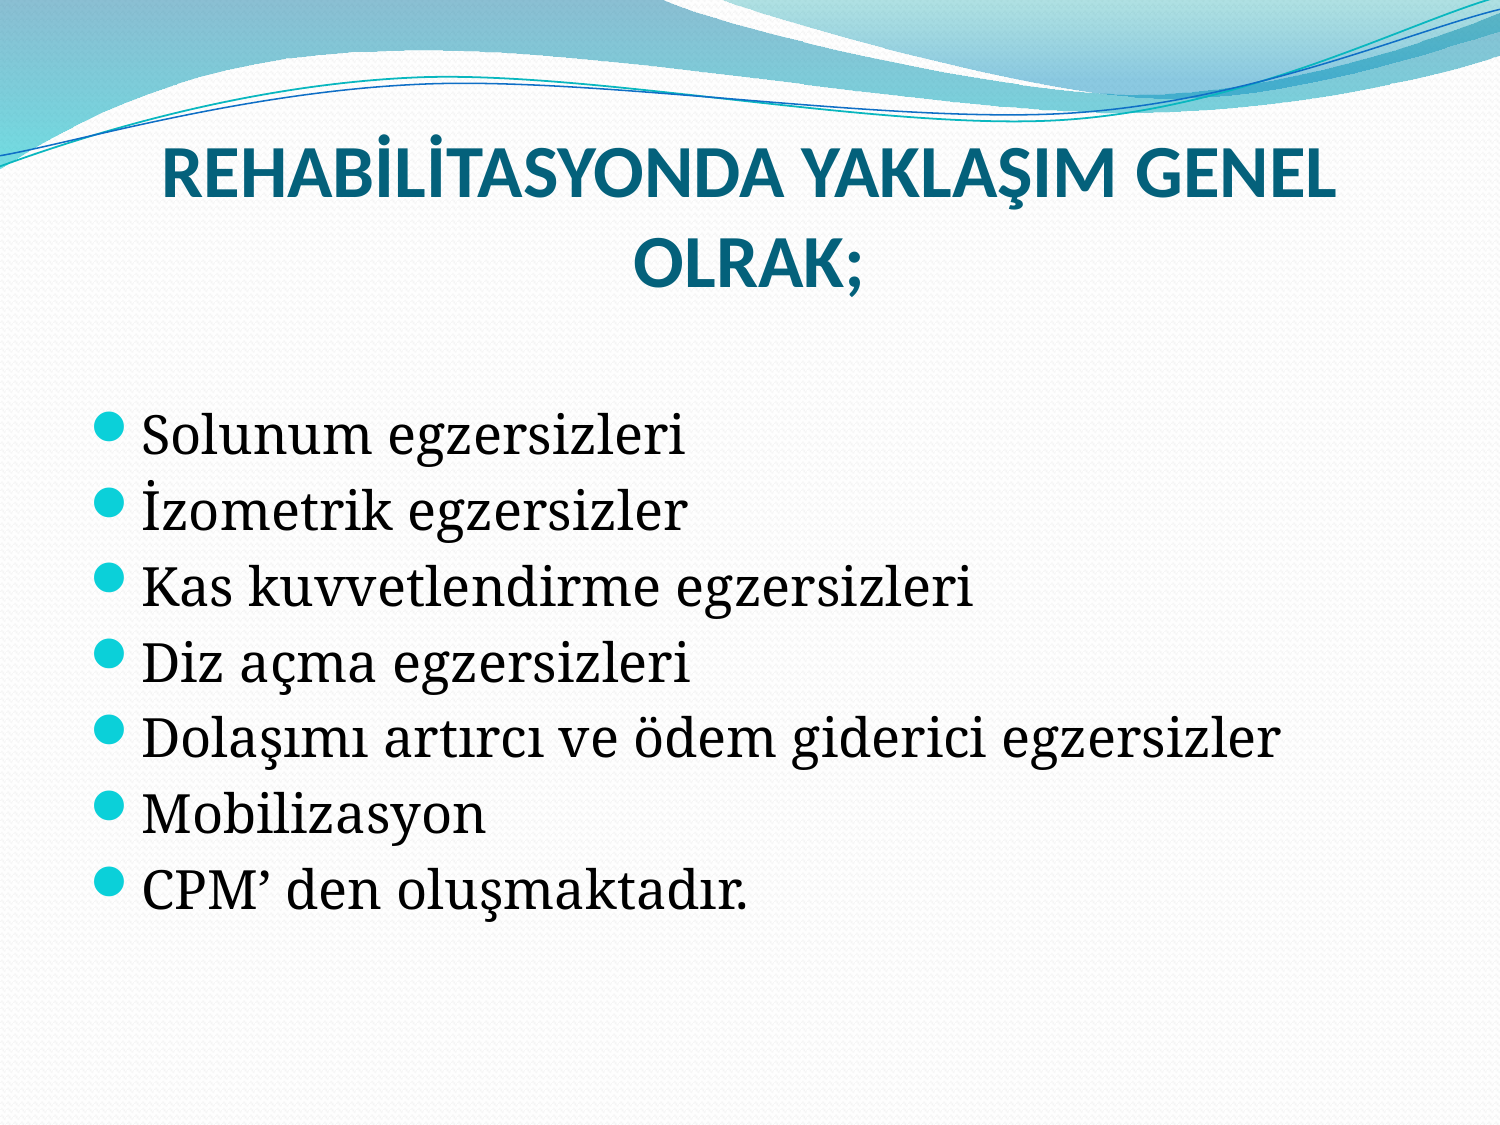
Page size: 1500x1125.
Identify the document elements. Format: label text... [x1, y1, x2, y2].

list Solunum egzersizleri İzometrik egzersizler Kas kuvvetlendirme egzersizleri Diz açma egzersizleri Dolaşımı artırcı ve ödem giderici egzersizler Mobilizasyon CPM’ den oluşmaktadır. [75, 317, 1425, 1038]
title REHABİLİTASYONDA YAKLAŞIM GENEL OLRAK; [75, 115, 1425, 303]
